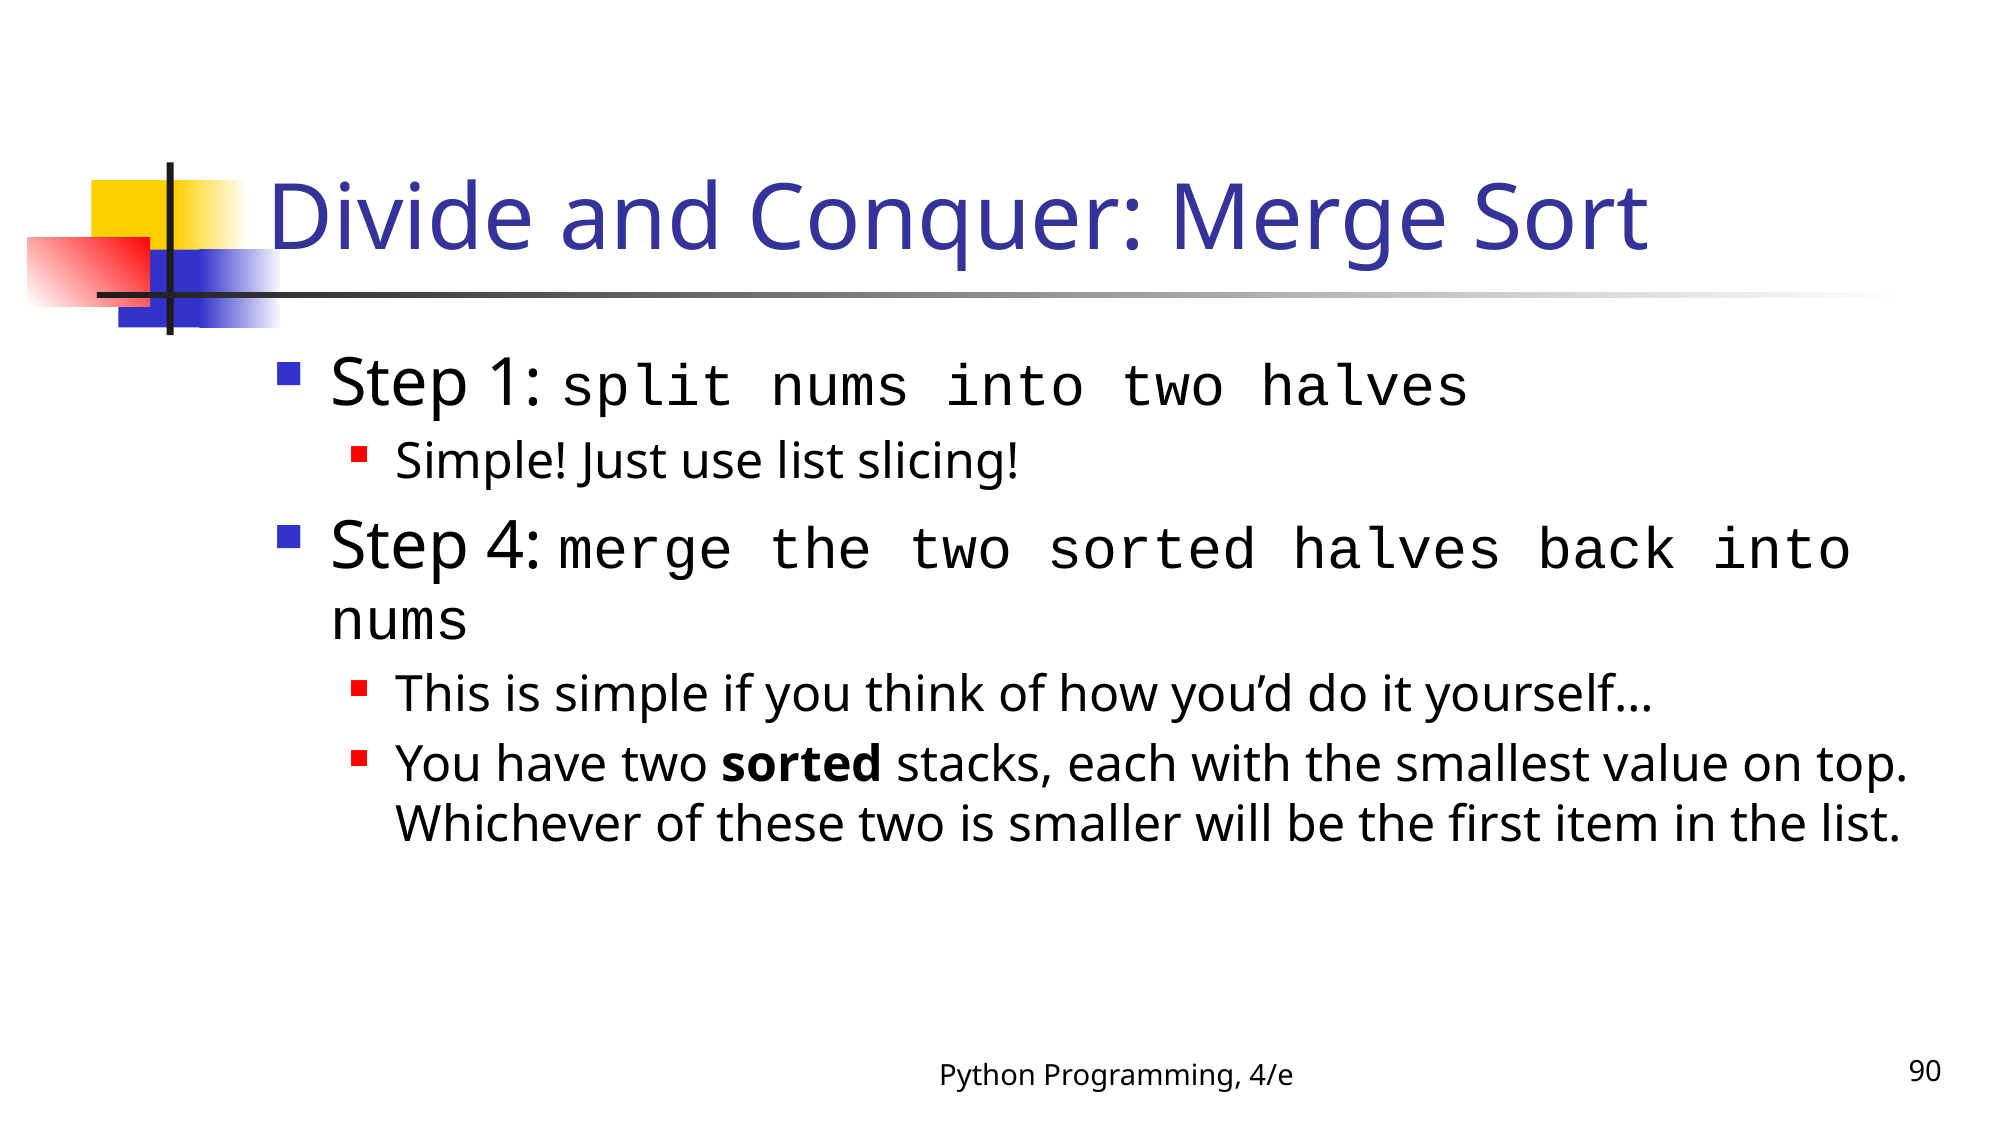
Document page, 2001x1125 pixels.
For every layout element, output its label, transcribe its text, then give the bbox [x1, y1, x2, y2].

title Divide and Conquer: Merge Sort [251, 35, 1957, 275]
footer Python Programming, 4/e [799, 1023, 1434, 1100]
slide_number 90 [1540, 1023, 1958, 1100]
list Step 1: split nums into two halves Simple! Just use list slicing! Step 4: merge the two sorted halves back into nums This is simple if you think of how you’d do it yourself… You have two sorted stacks, each with the smallest value on top. Whichever of these two is smaller will be the first item in the list. [258, 331, 1959, 1006]
